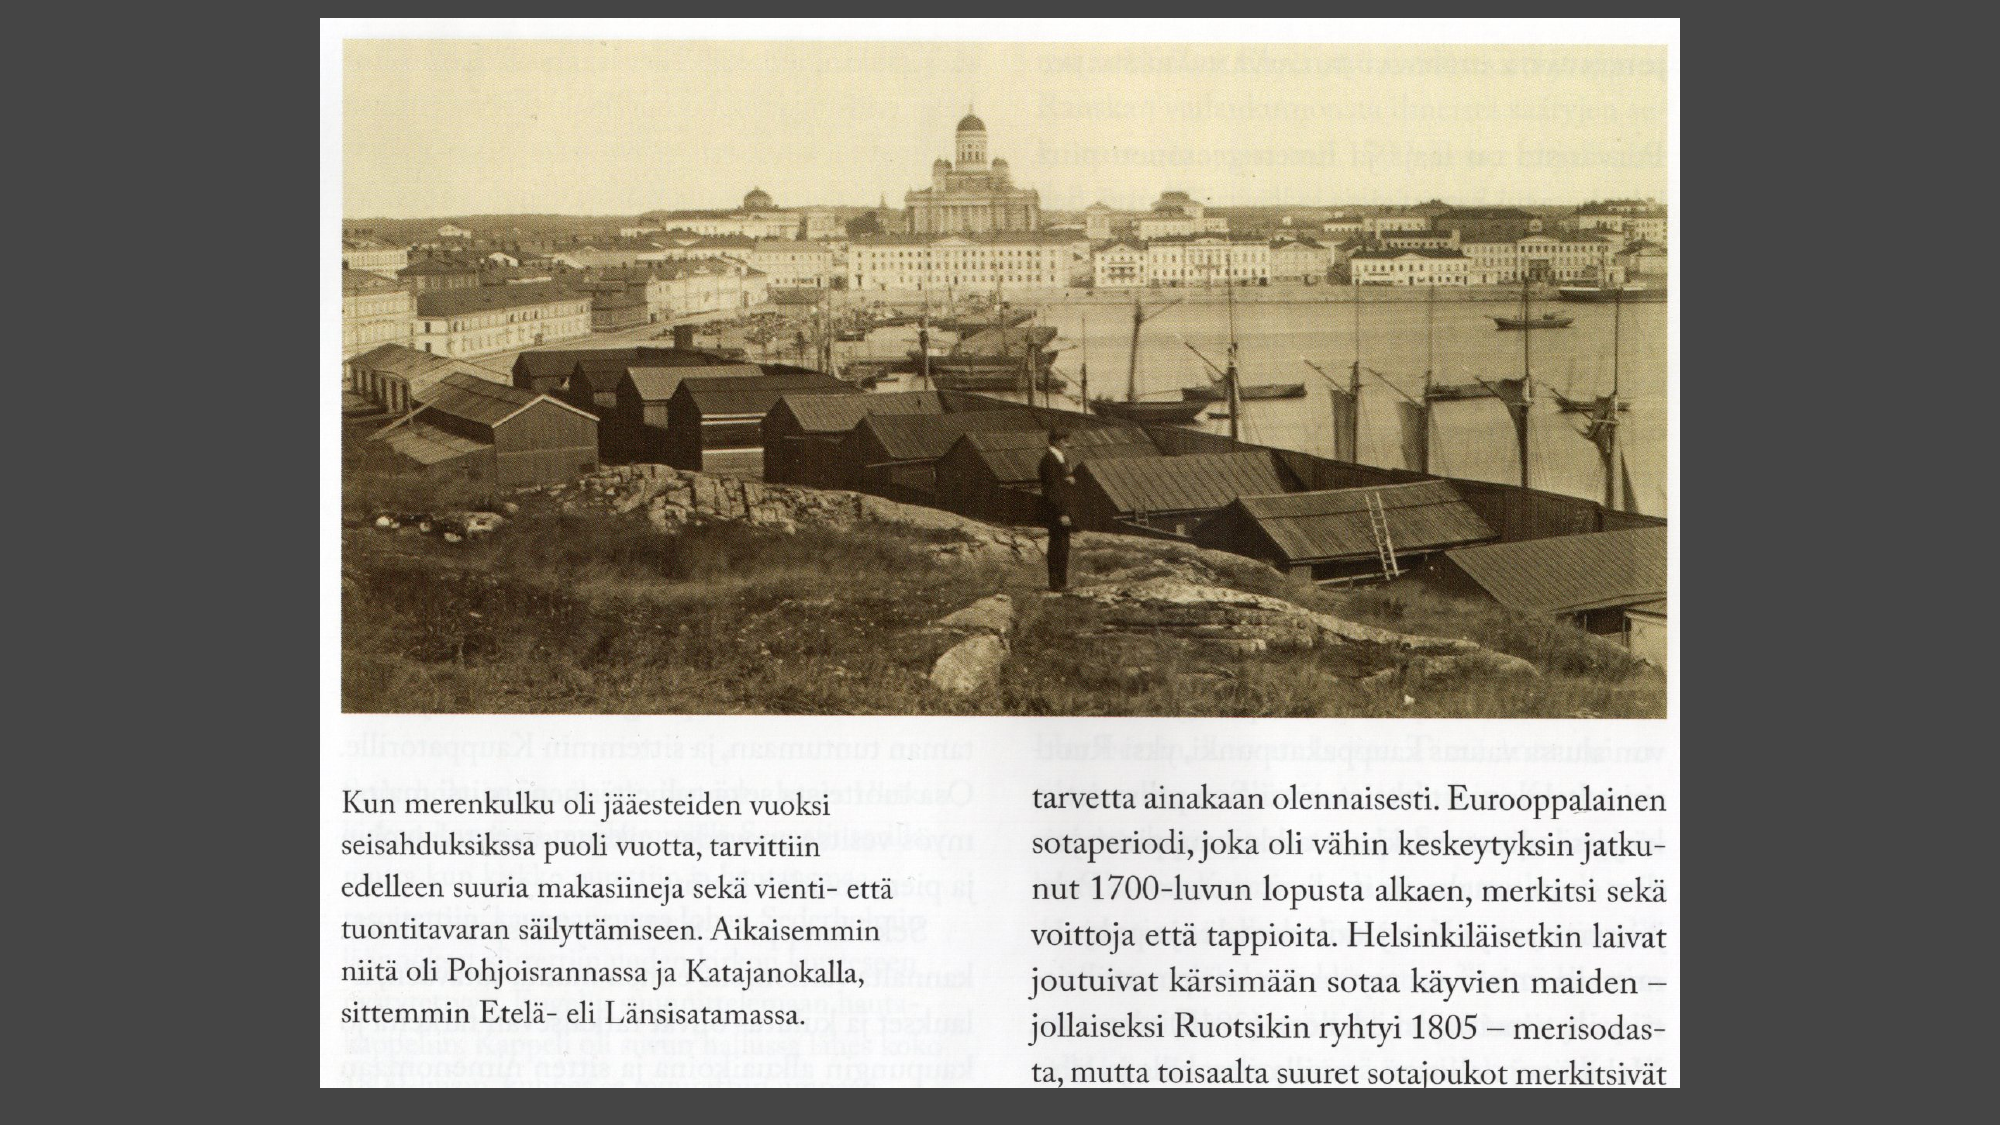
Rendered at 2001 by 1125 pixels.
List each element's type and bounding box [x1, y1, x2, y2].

picture [320, 18, 1680, 1088]
